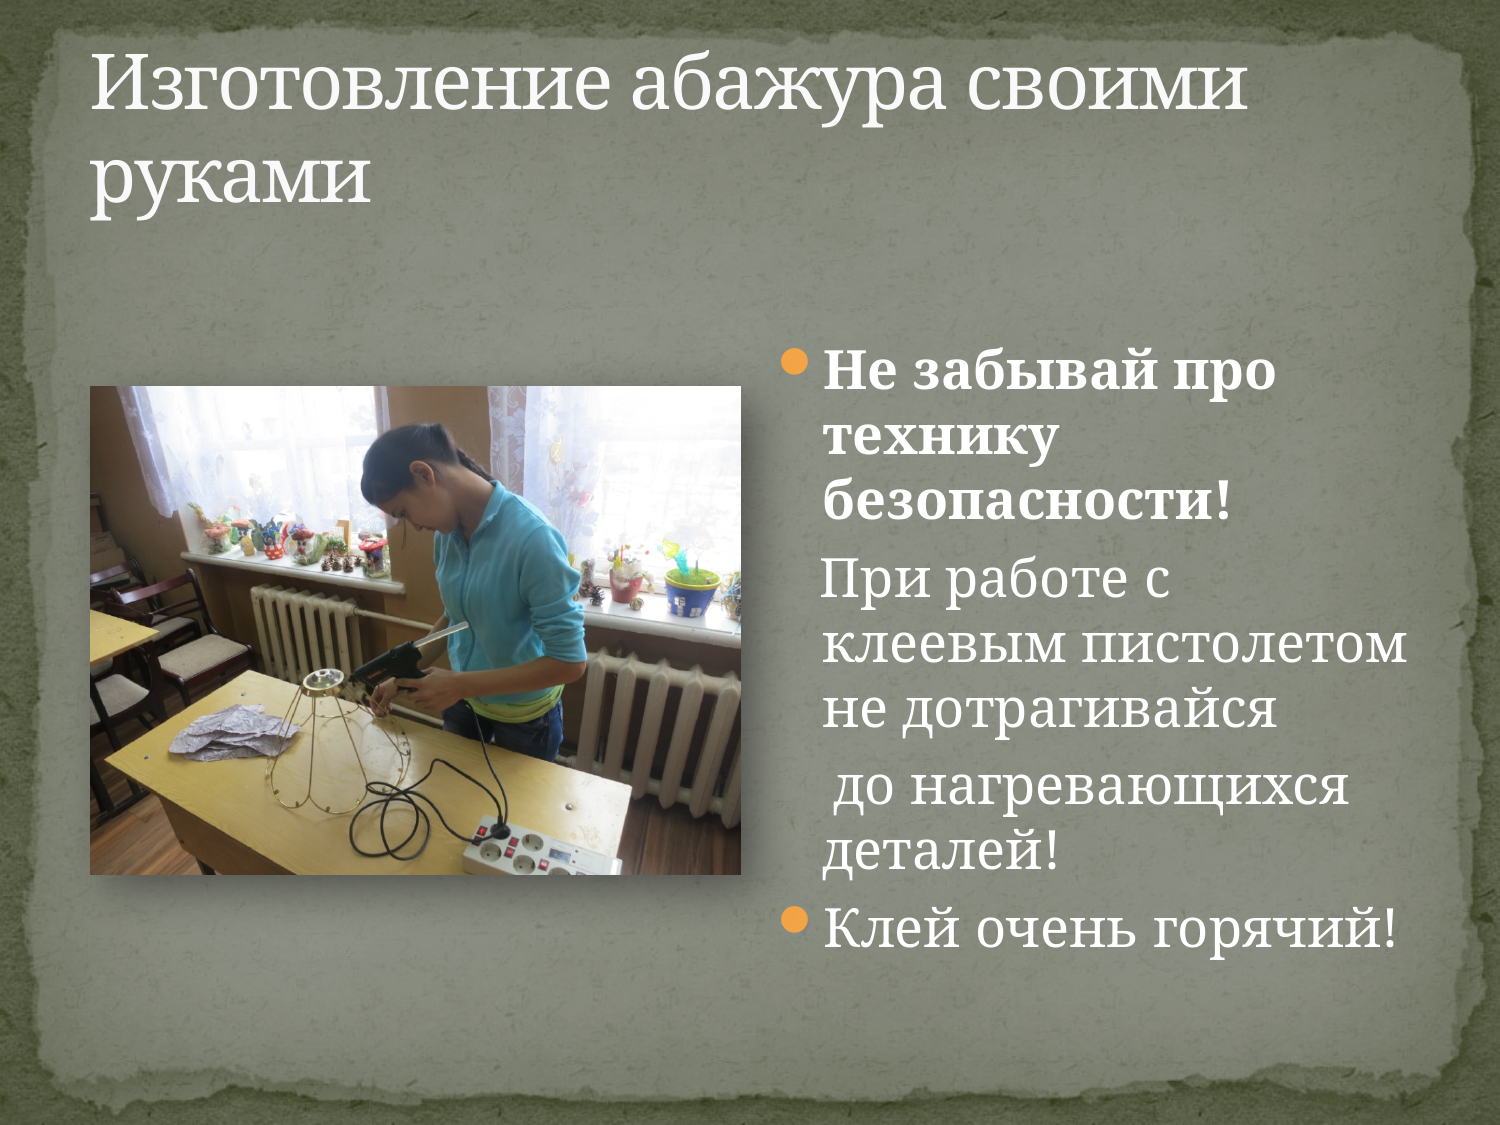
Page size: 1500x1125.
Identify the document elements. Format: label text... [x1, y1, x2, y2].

title Изготовление абажура своими руками [74, 24, 1425, 225]
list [92, 388, 741, 874]
picture [90, 386, 741, 875]
list Не забывай про технику безопасности! При работе с клеевым пистолетом не дотрагивайся до нагревающихся деталей! Клей очень горячий! [762, 249, 1429, 1000]
